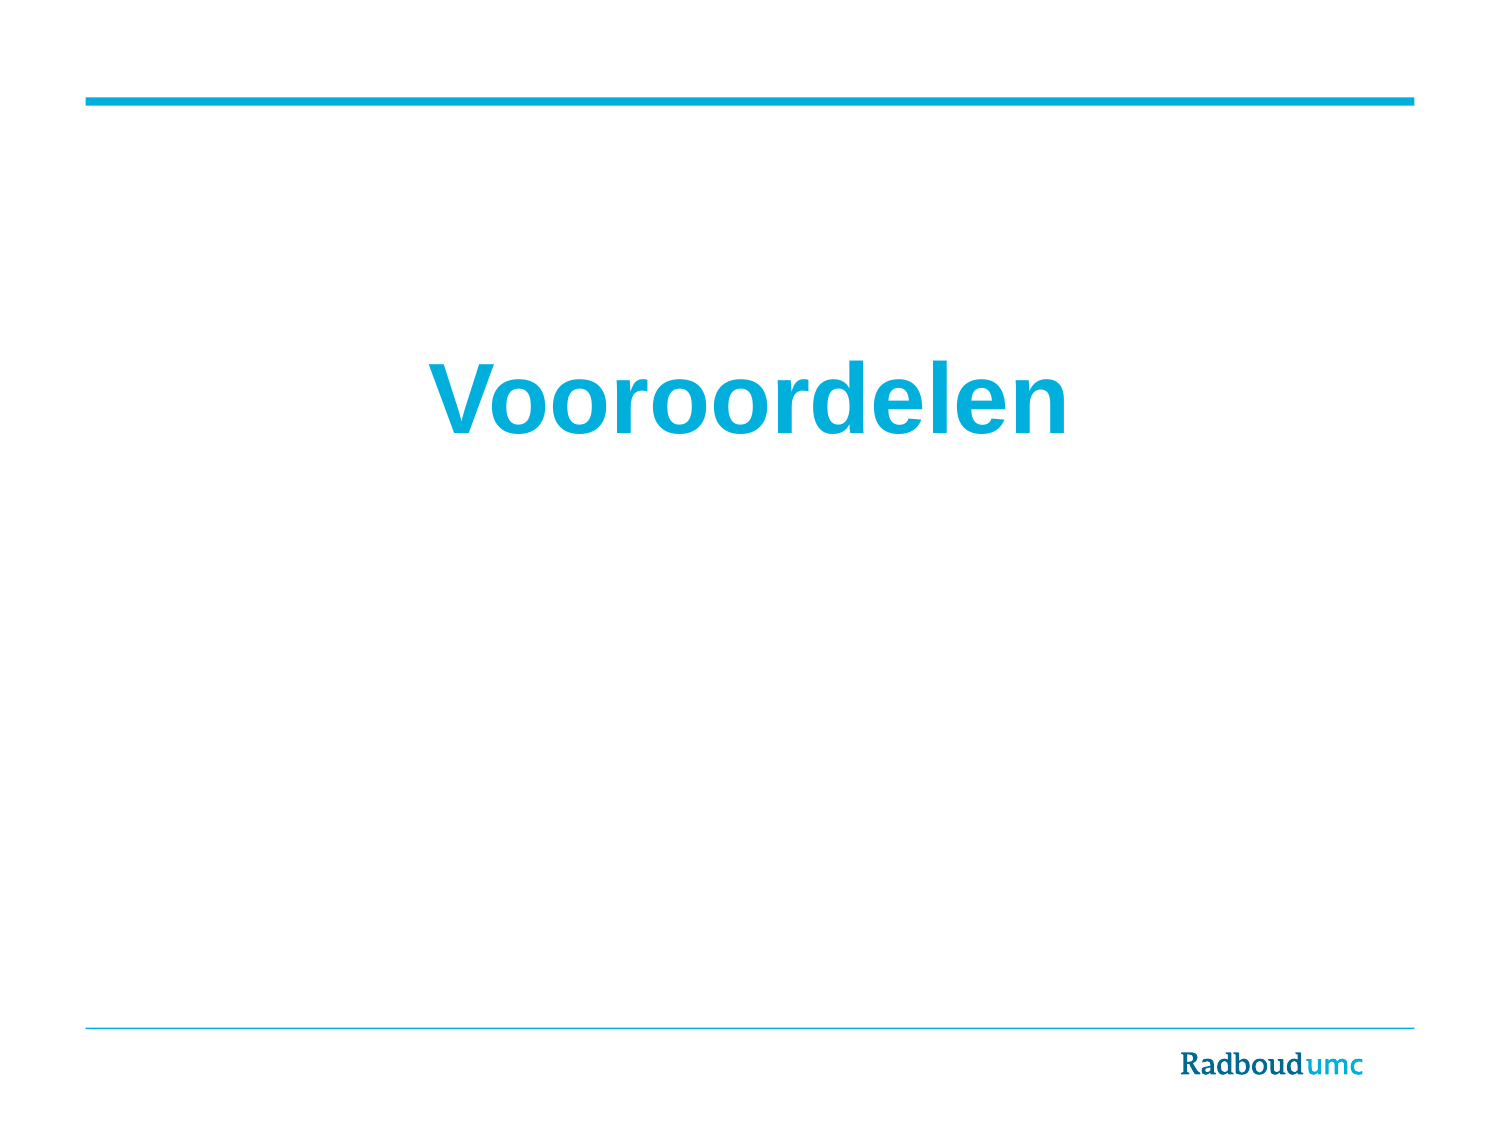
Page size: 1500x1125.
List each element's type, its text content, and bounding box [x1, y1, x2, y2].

list Vooroordelen [85, 297, 1415, 975]
